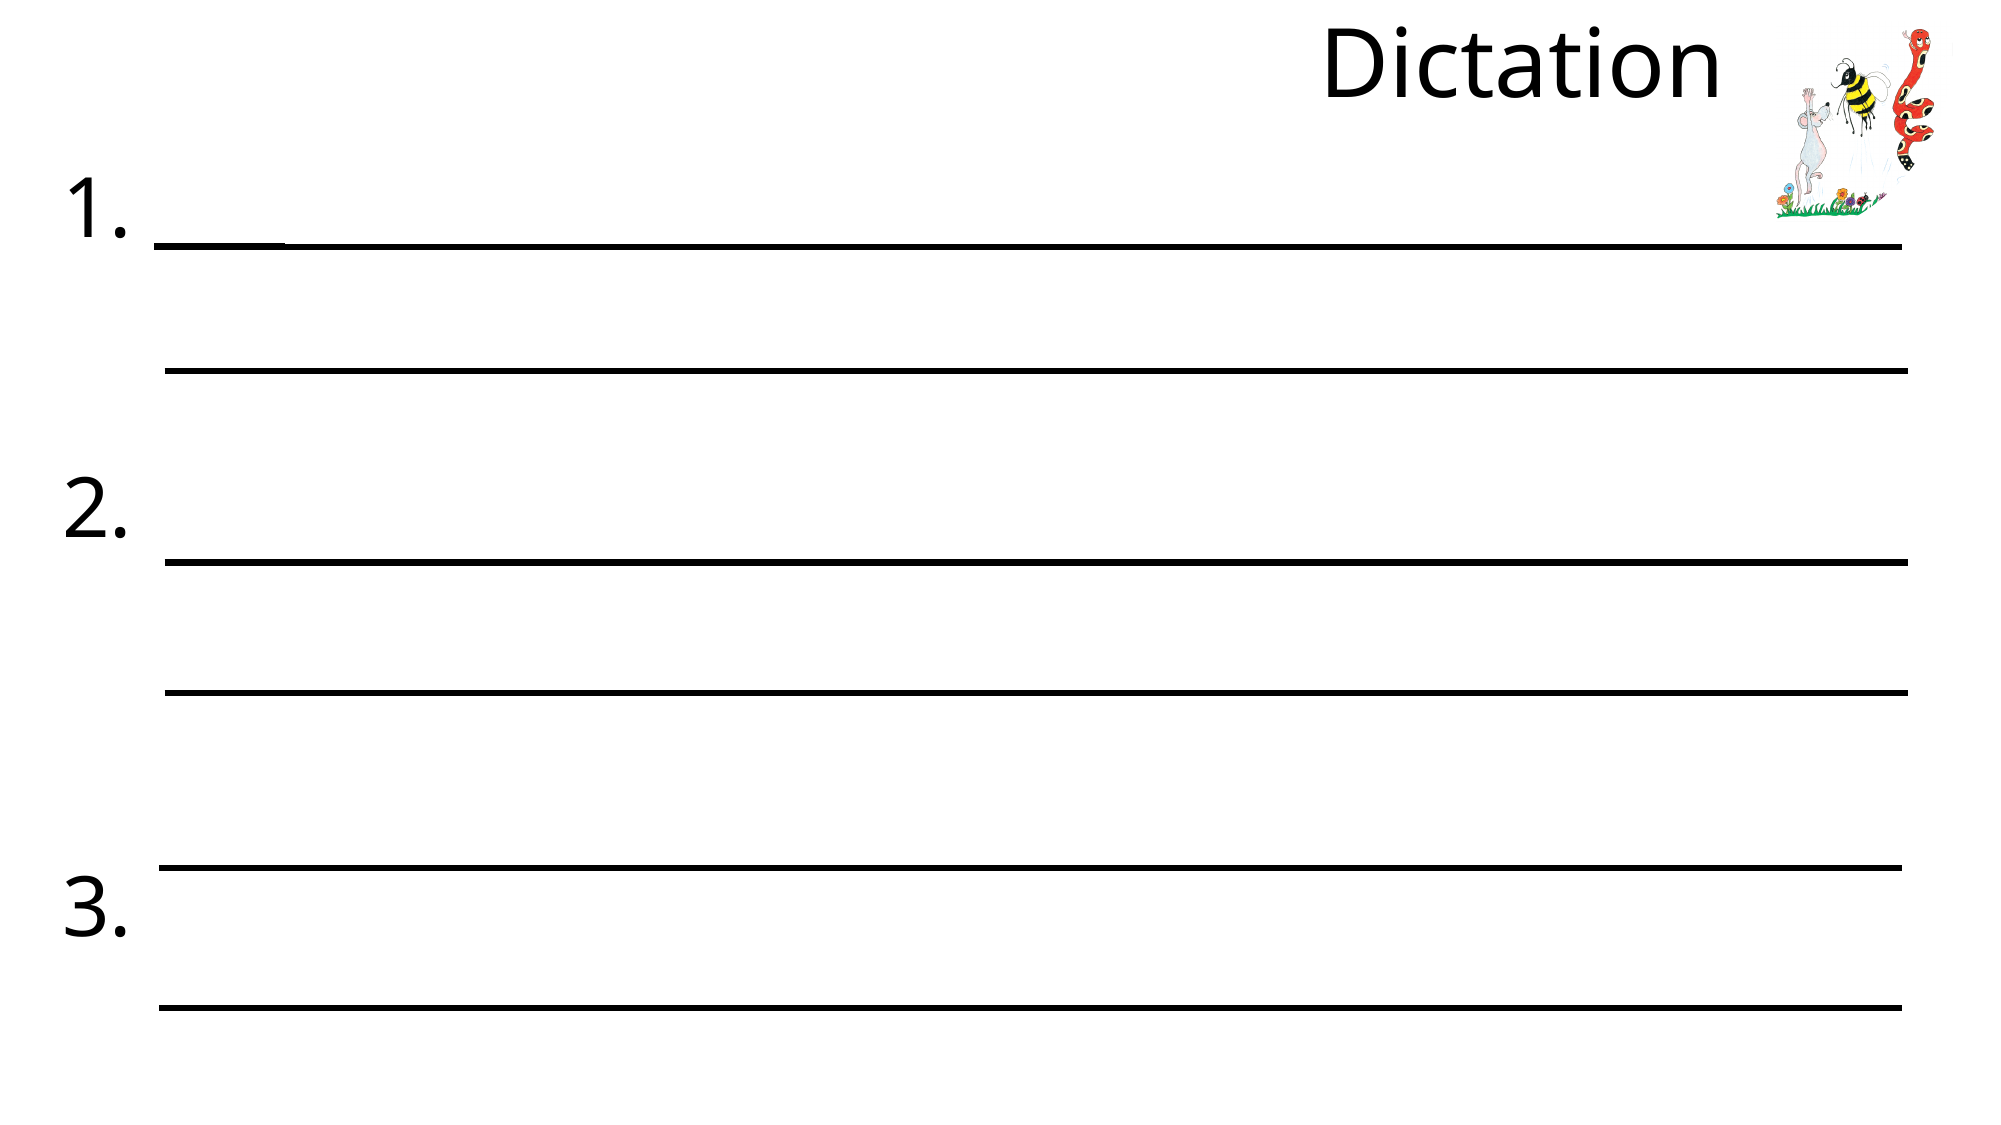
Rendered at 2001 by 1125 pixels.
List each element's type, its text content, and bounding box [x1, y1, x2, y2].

text_box 1. 2. 3. [47, 146, 1953, 1061]
text_box Dictation [1304, 7, 2000, 126]
picture [1776, 21, 1953, 222]
